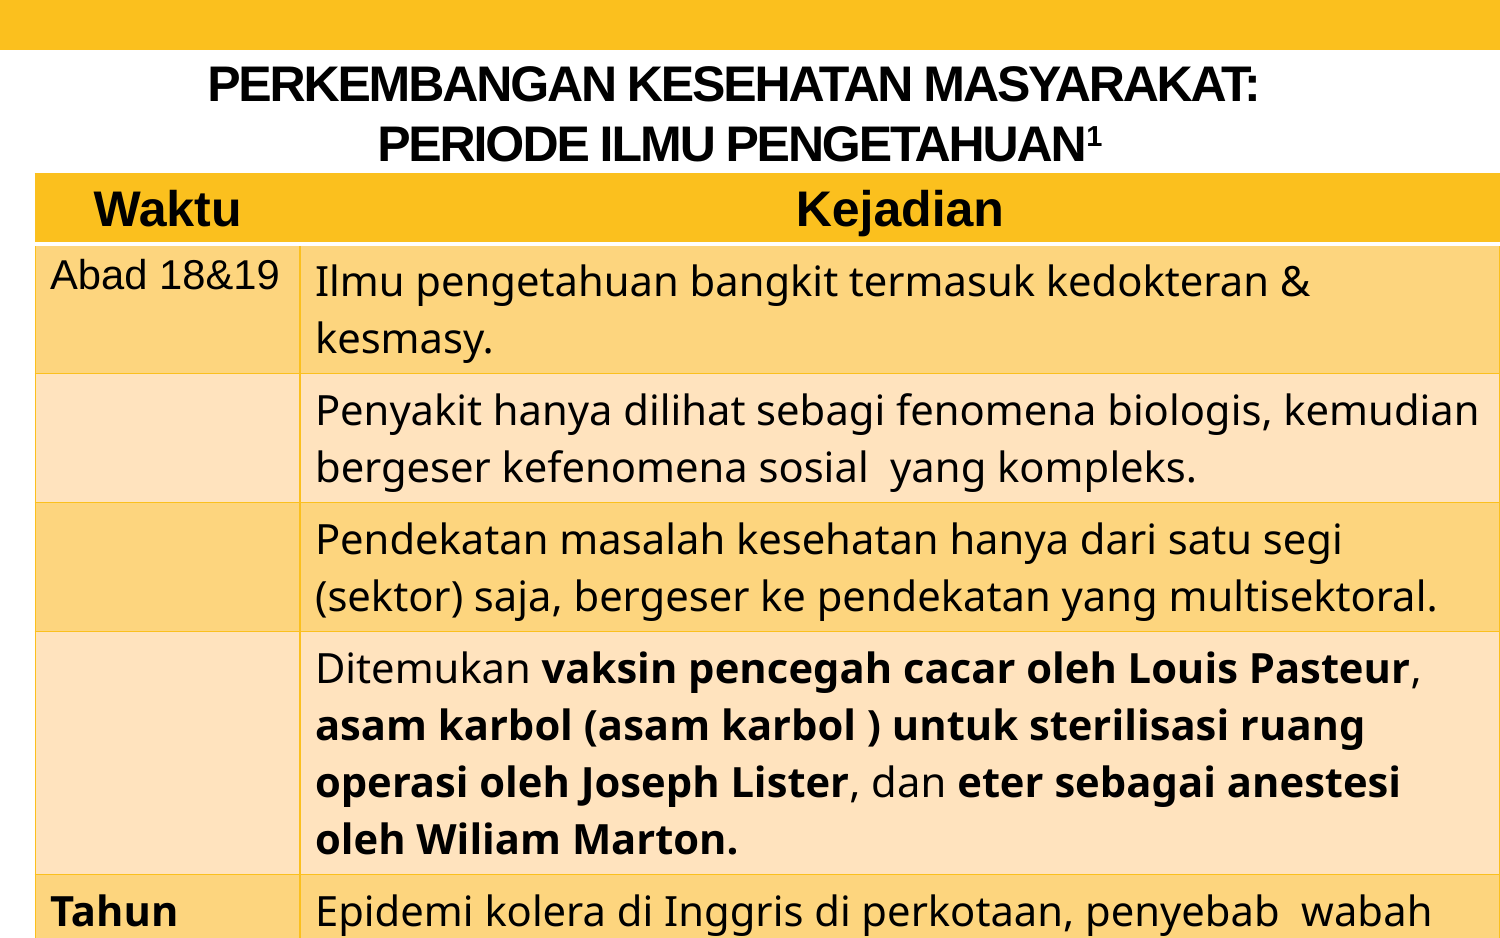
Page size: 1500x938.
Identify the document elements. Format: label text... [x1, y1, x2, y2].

table_cell [36, 374, 299, 502]
title PERKEMBANGAN KESEHATAN MASYARAKAT: PERIODE ILMU PENGETAHUAN1 [64, 43, 1415, 173]
table_header Waktu [36, 174, 299, 242]
table_cell Ditemukan vaksin pencegah cacar oleh Louis Pasteur, asam karbol (asam karbol ) untuk sterilisasi ruang operasi oleh Joseph Lister, dan eter sebagai anestesi oleh Wiliam Marton. [301, 632, 1499, 874]
table_header Kejadian [301, 174, 1499, 242]
table_cell Pendekatan masalah kesehatan hanya dari satu segi (sektor) saja, bergeser ke pendekatan yang multisektoral. [301, 503, 1499, 631]
table_cell Penyakit hanya dilihat sebagi fenomena biologis, kemudian bergeser kefenomena sosial yang kompleks. [301, 374, 1499, 502]
table_cell Ilmu pengetahuan bangkit termasuk kedokteran & kesmasy. [301, 246, 1499, 373]
table_cell [36, 632, 299, 874]
table_cell Tahun 1832 [36, 875, 299, 938]
table_cell [36, 503, 299, 631]
table_cell Epidemi kolera di Inggris di perkotaan, penyebab wabah kolera: a. sanitasi lingungan penduduk kota yang sangat buruk, b. pekerja perkotaan yang upahnya sangat rendah, c. gizi masyarakat rendah. [301, 875, 1499, 938]
table_cell Abad 18&19 [36, 246, 299, 373]
